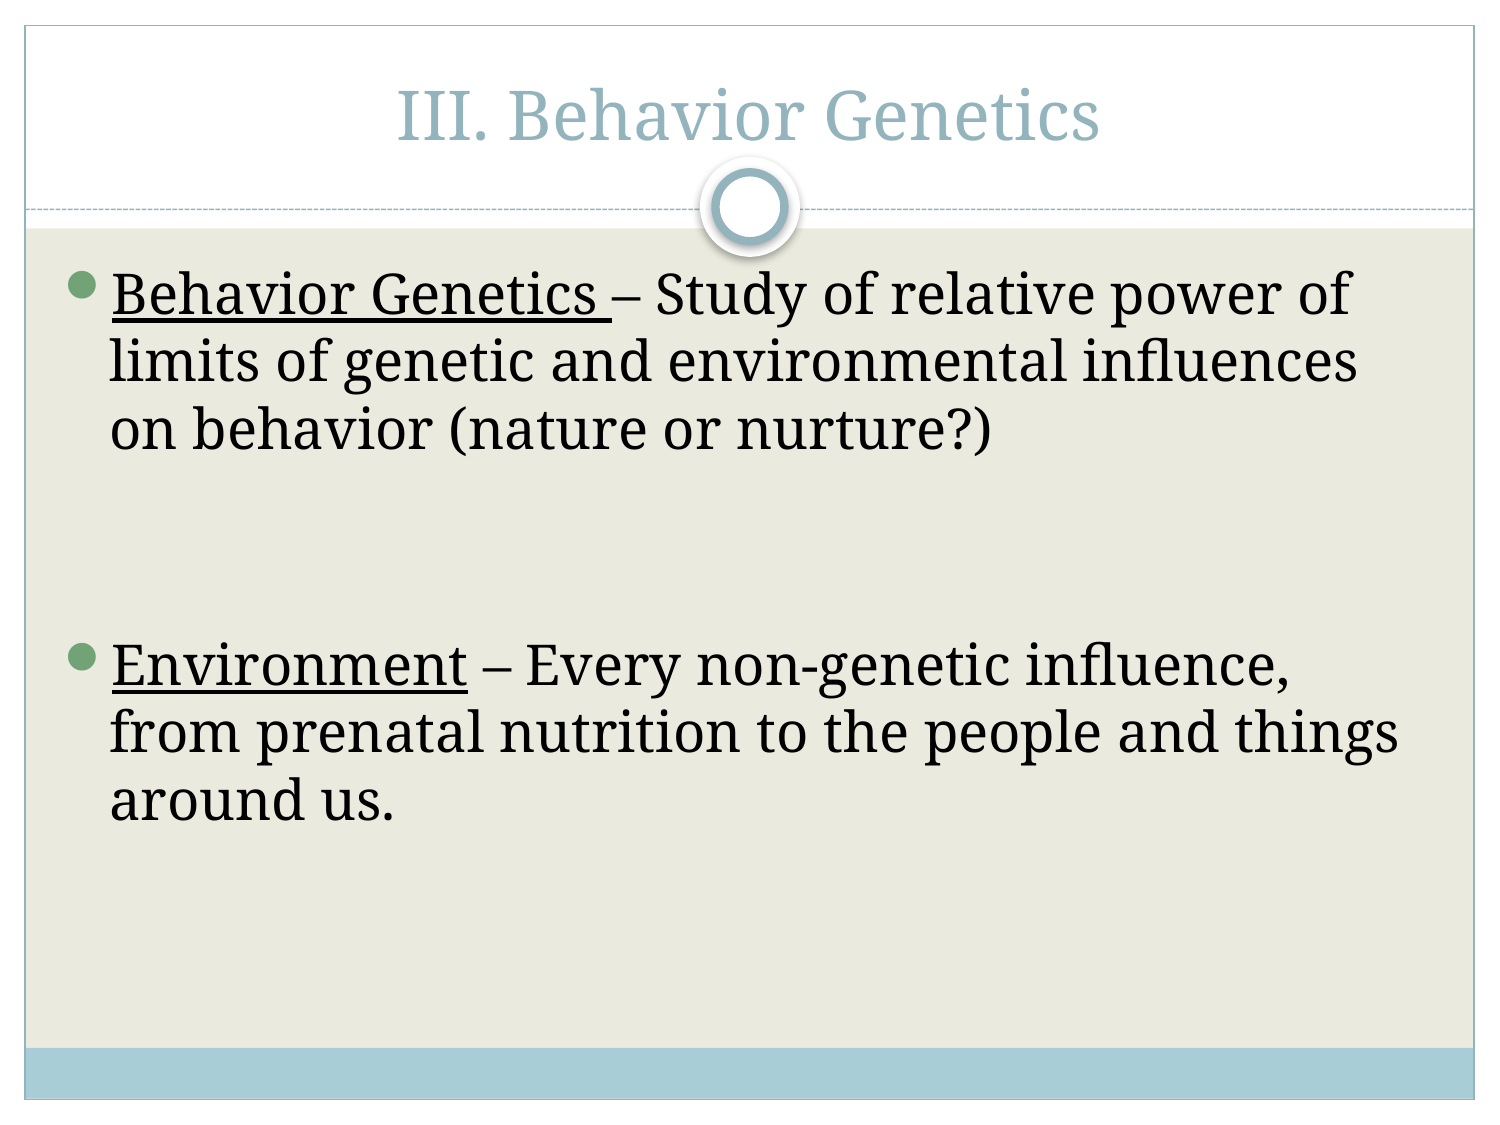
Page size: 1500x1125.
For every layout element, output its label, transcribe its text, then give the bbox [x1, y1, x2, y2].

title III. Behavior Genetics [49, 37, 1450, 162]
list Behavior Genetics – Study of relative power of limits of genetic and environmental influences on behavior (nature or nurture?) Environment – Every non-genetic influence, from prenatal nutrition to the people and things around us. [49, 250, 1445, 1001]
